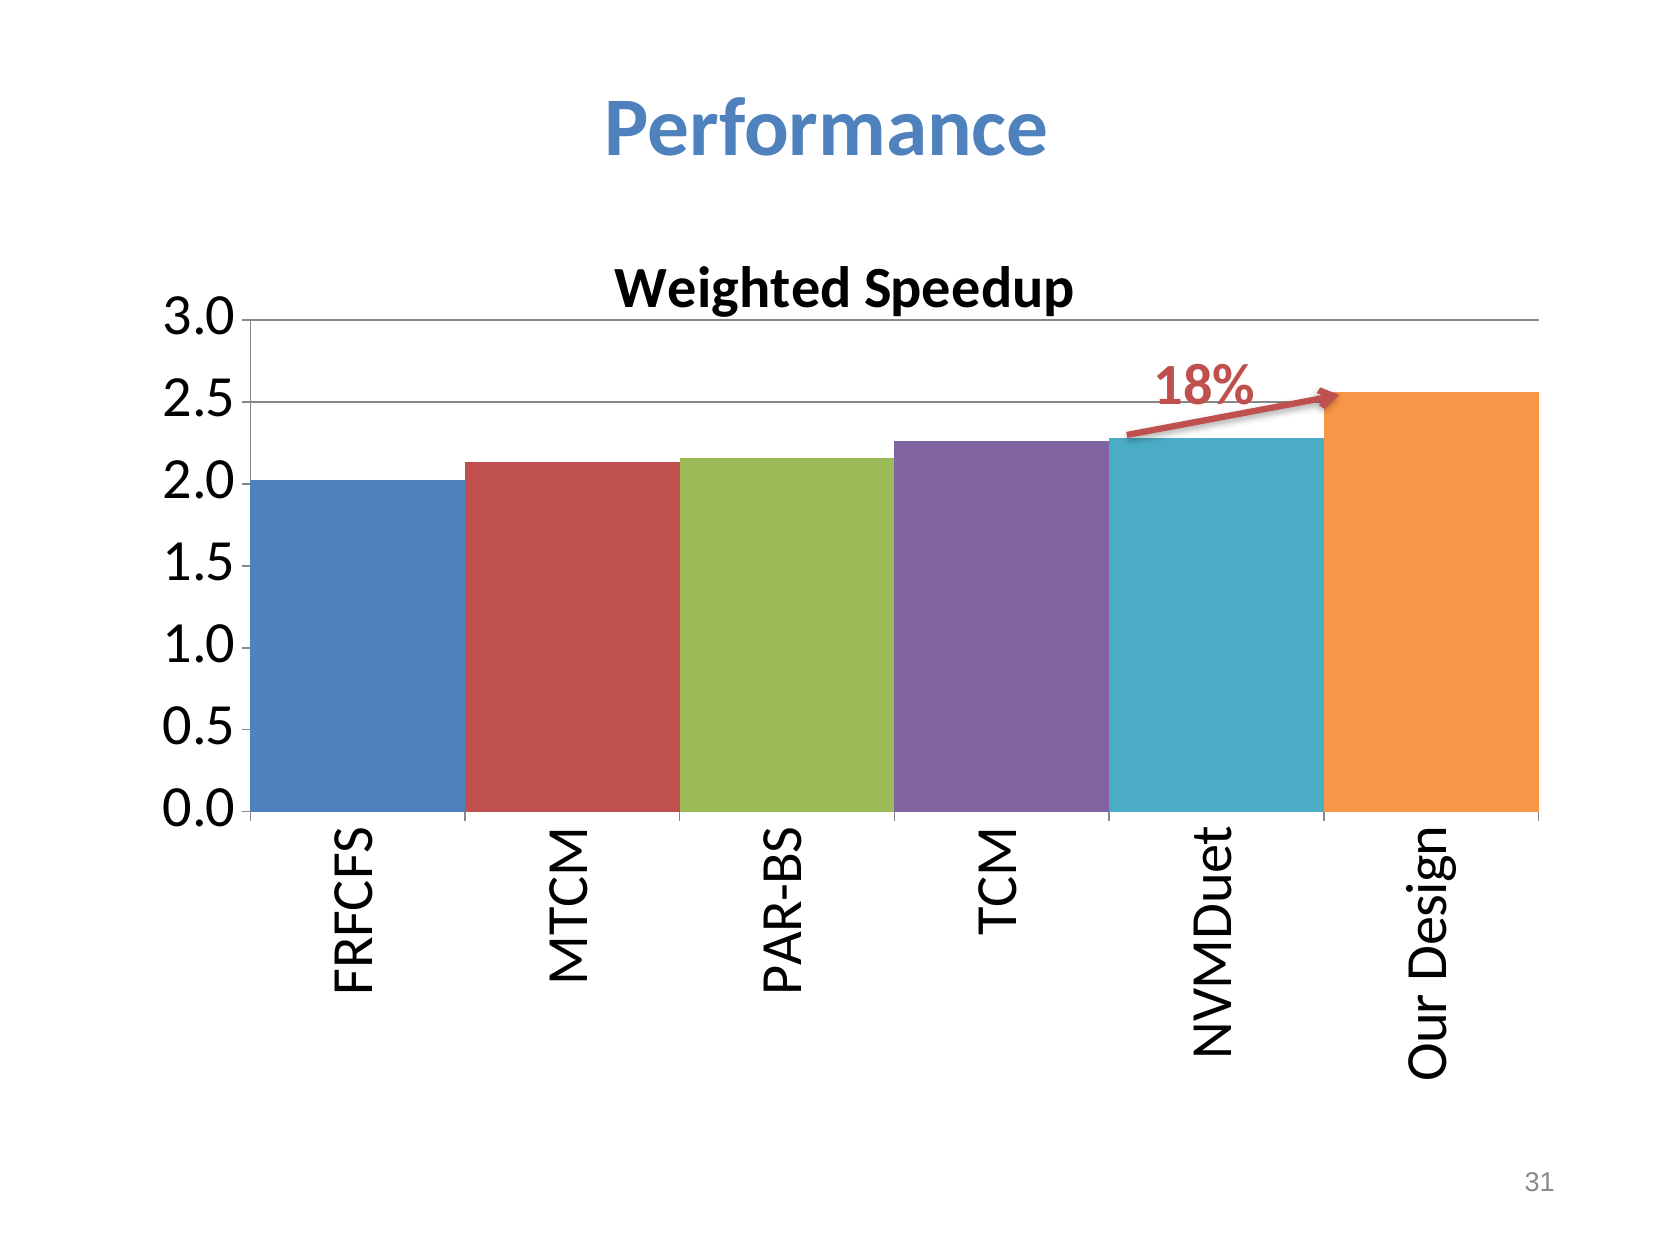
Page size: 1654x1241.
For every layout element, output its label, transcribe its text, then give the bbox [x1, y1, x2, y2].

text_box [1126, 394, 1340, 436]
slide_number 31 [1185, 1149, 1572, 1216]
chart [151, 219, 1540, 1121]
title Performance [82, 49, 1572, 196]
